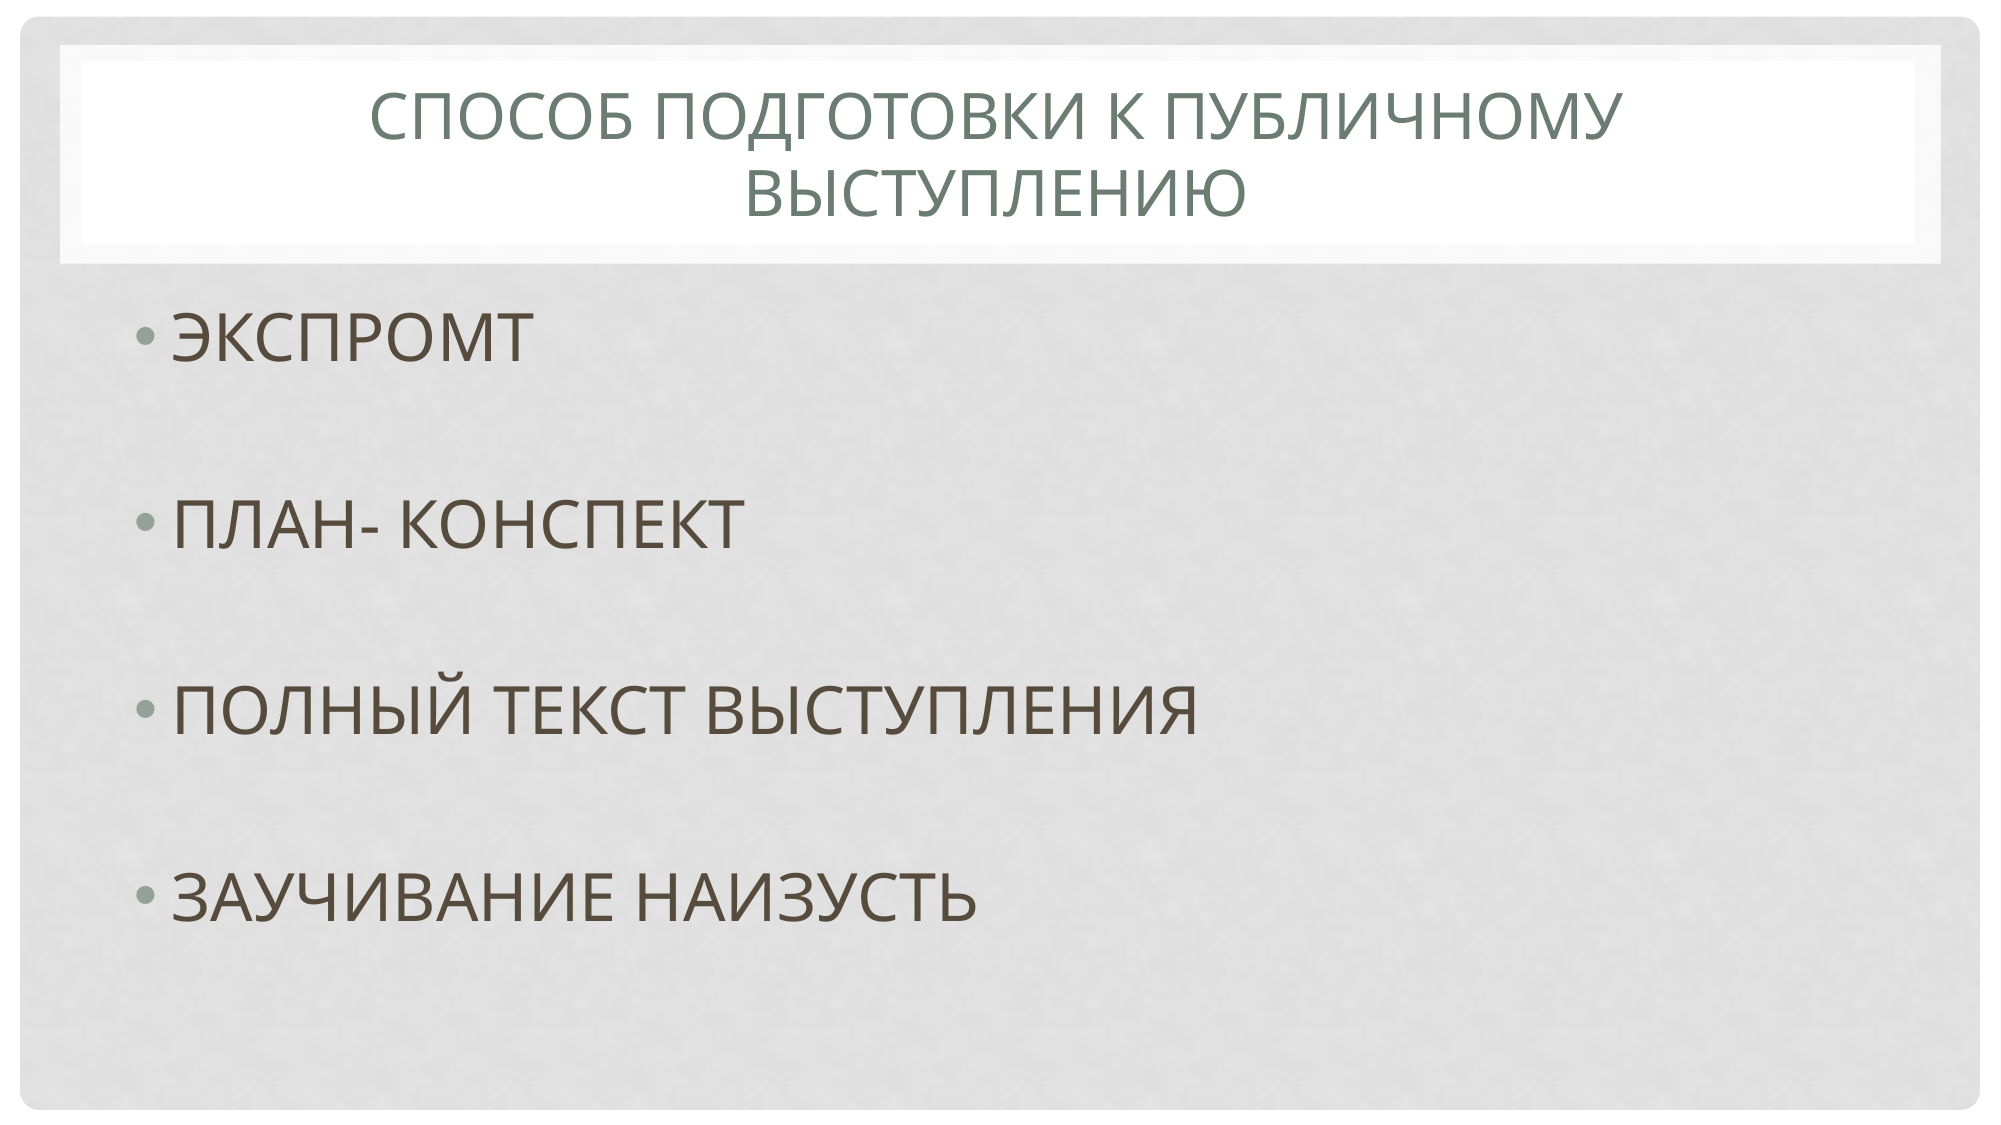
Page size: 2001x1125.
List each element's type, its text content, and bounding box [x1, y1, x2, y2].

list ЭКСПРОМТ ПЛАН- КОНСПЕКТ ПОЛНЫЙ ТЕКСТ ВЫСТУПЛЕНИЯ ЗАУЧИВАНИЕ НАИЗУСТЬ [99, 287, 1900, 1005]
title способ подготовки к публичному выступлению [93, 66, 1900, 238]
